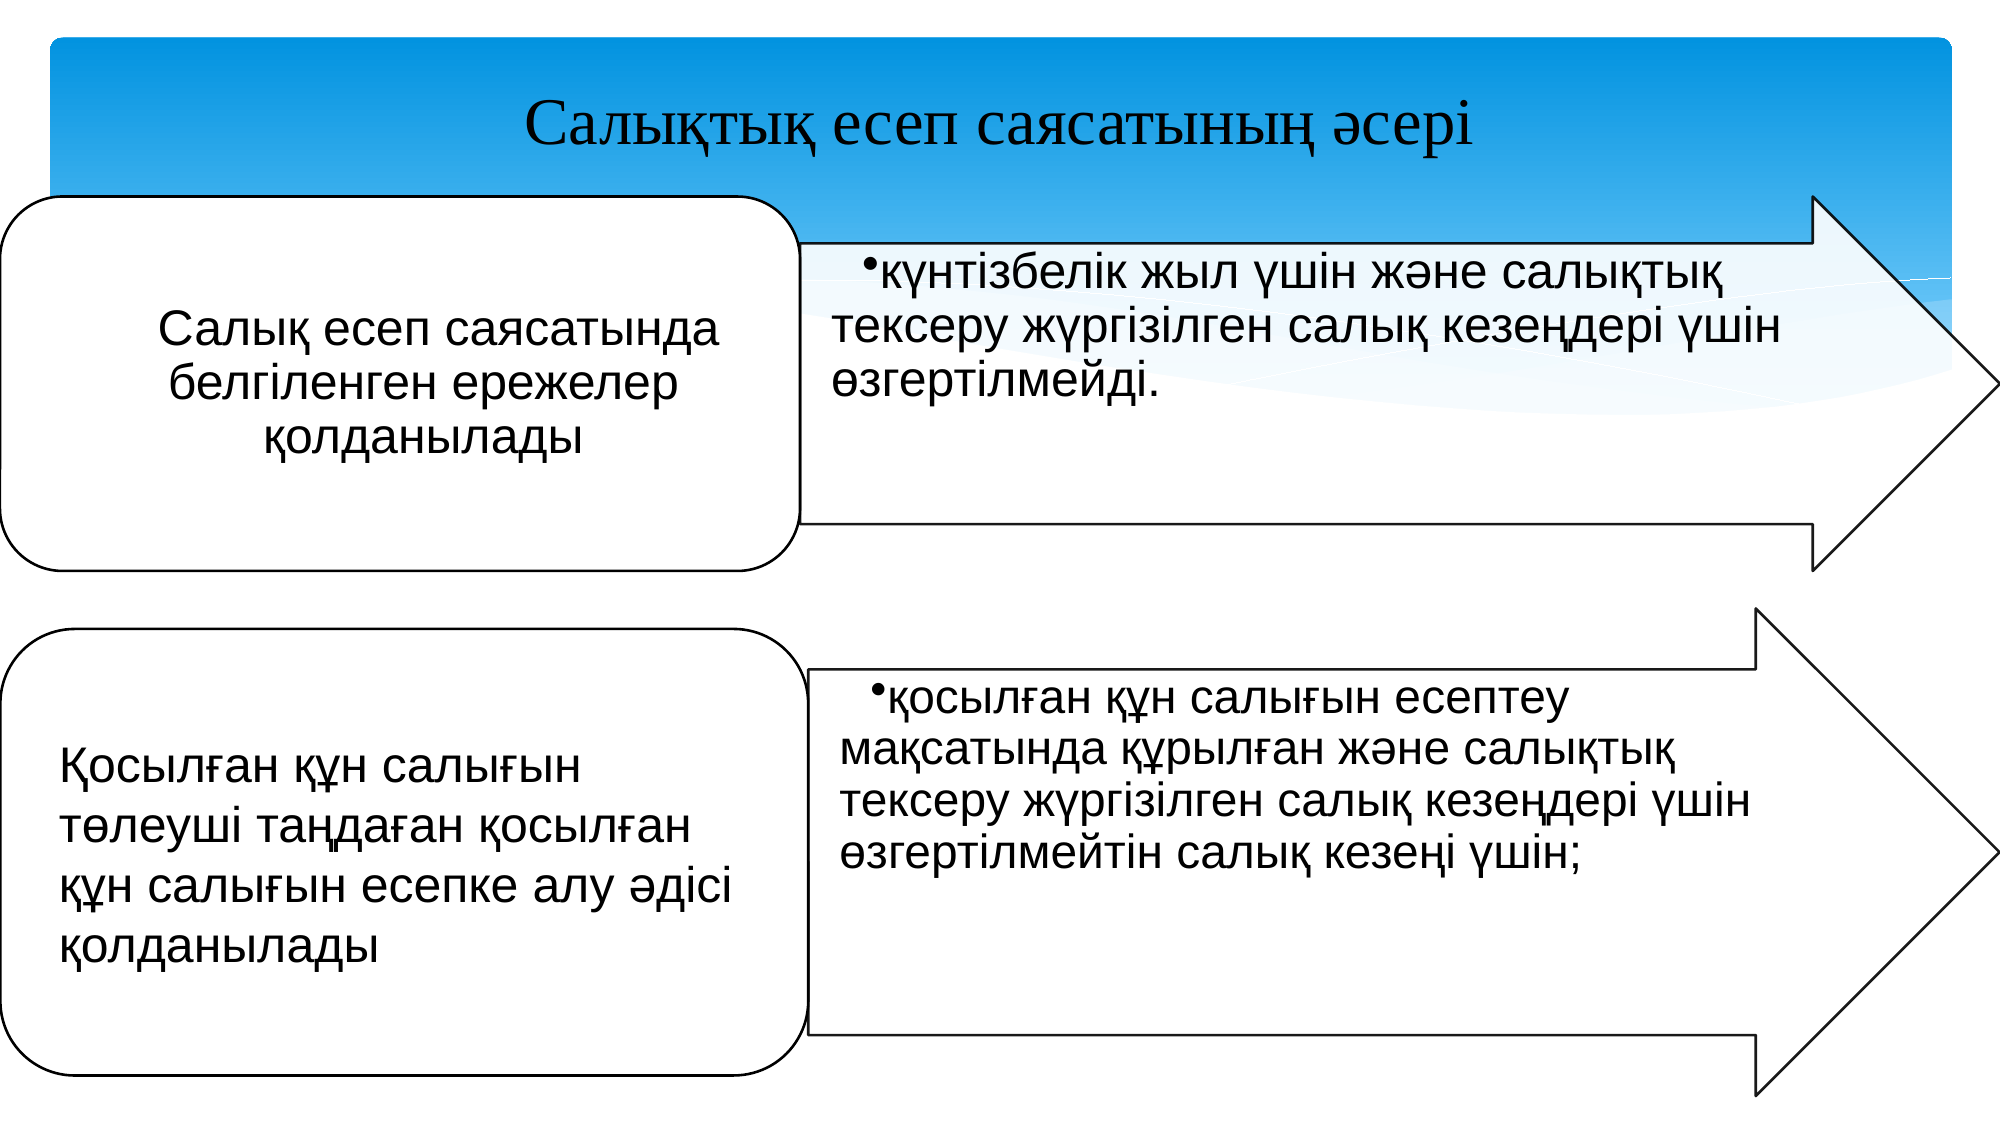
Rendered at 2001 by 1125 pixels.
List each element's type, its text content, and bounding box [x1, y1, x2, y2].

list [0, 195, 2000, 1097]
title Салықтық есеп саясатының әсері [137, 59, 1863, 177]
